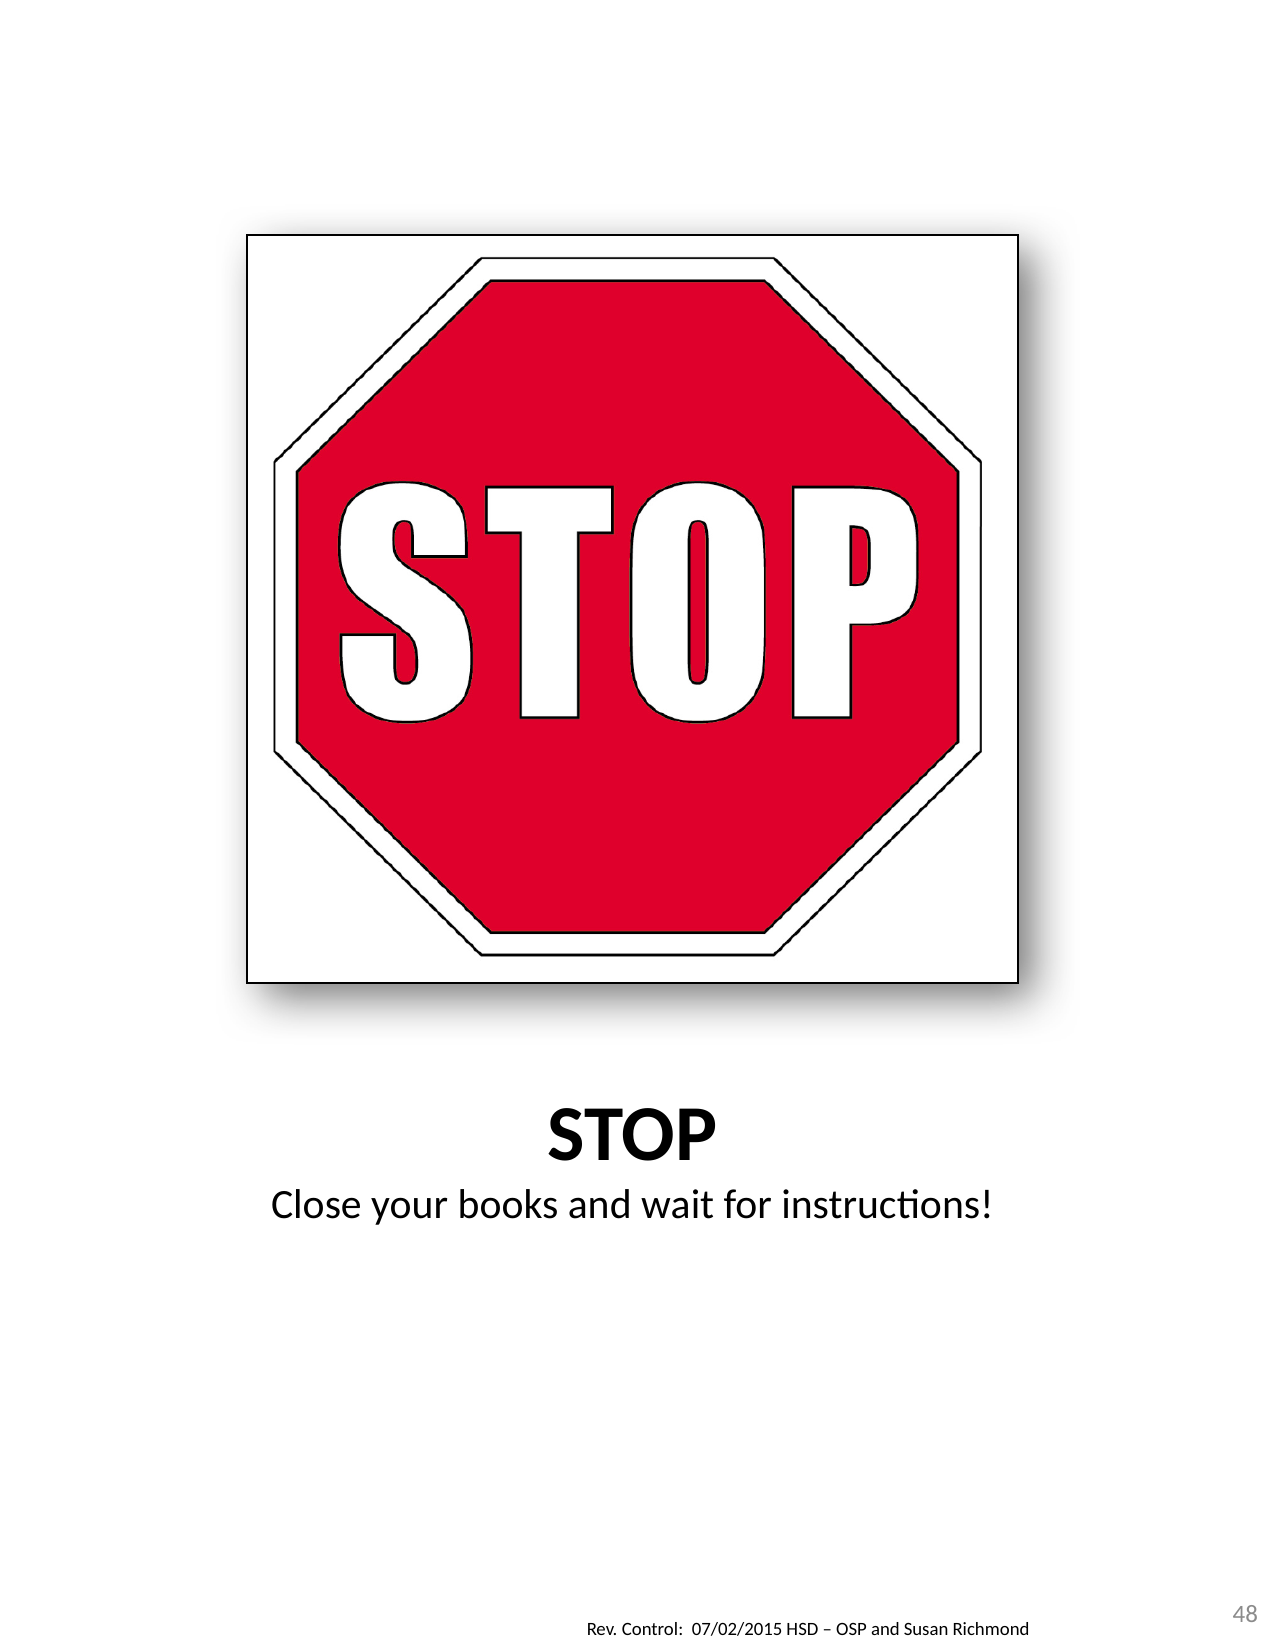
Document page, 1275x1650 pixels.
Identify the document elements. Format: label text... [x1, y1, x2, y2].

text_box STOP Close your books and wait for instructions! [108, 1073, 1158, 1235]
slide_number 48 [1175, 1575, 1275, 1650]
picture [247, 235, 1018, 983]
